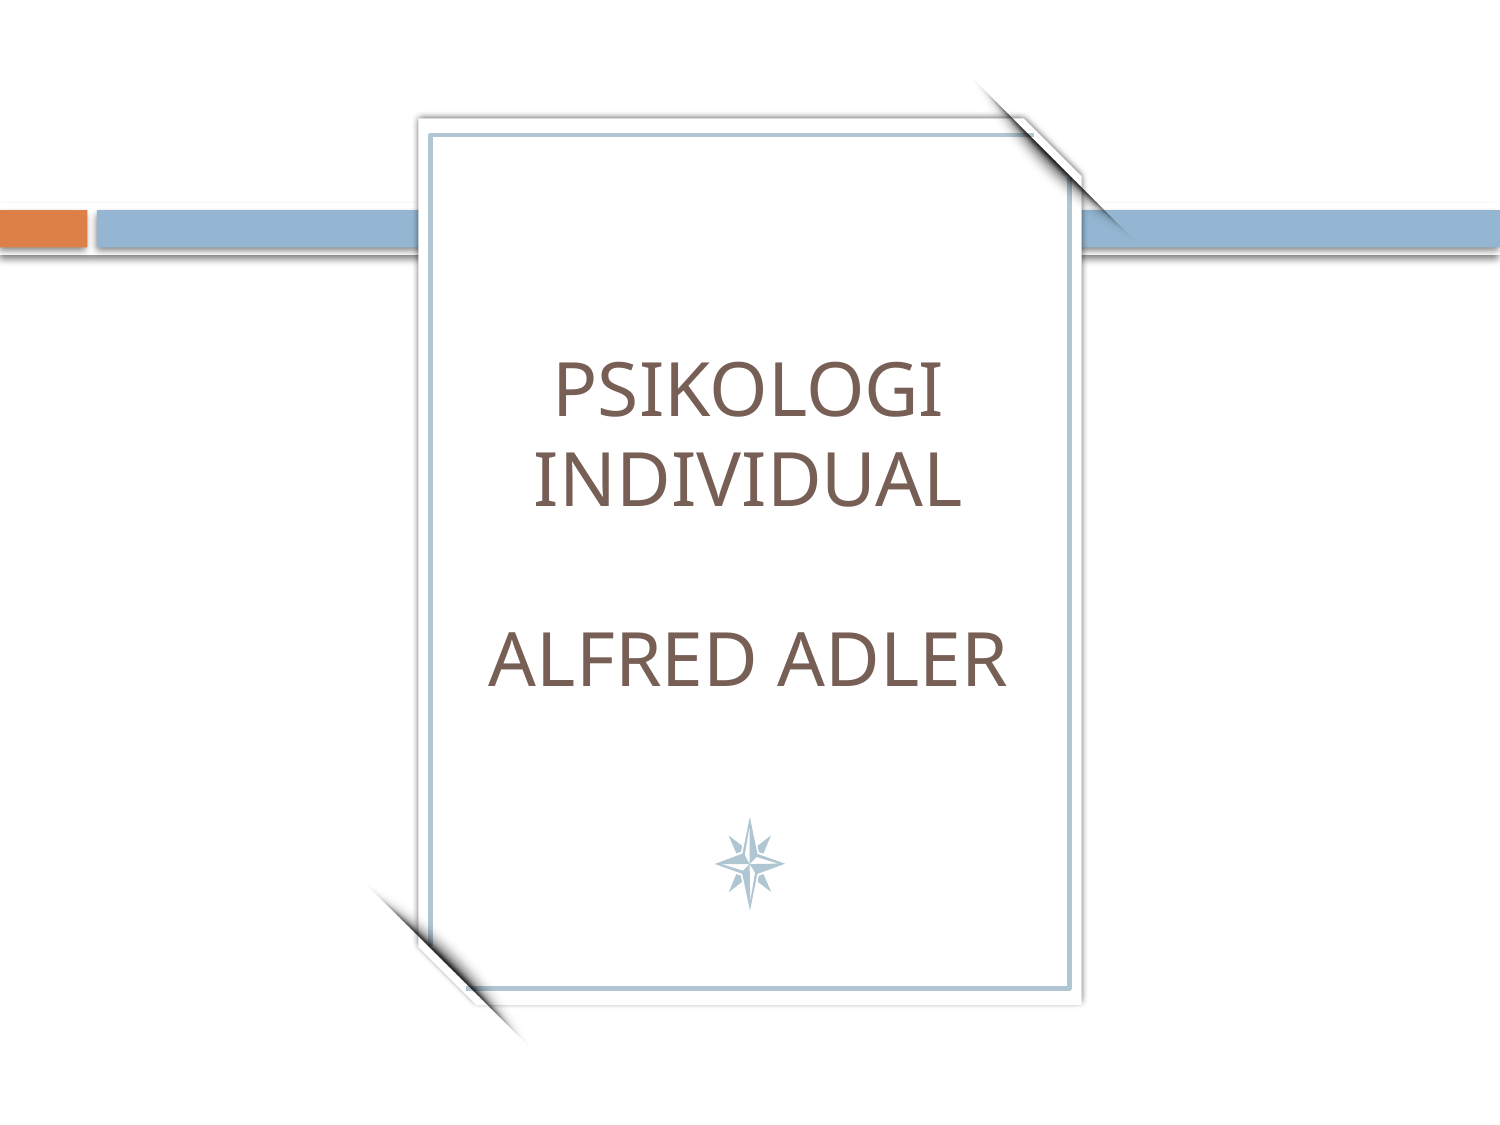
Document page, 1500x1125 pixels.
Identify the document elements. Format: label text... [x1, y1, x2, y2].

title PSIKOLOGI INDIVIDUAL ALFRED ADLER [455, 272, 1042, 771]
picture [359, 860, 553, 1053]
picture [948, 71, 1142, 265]
